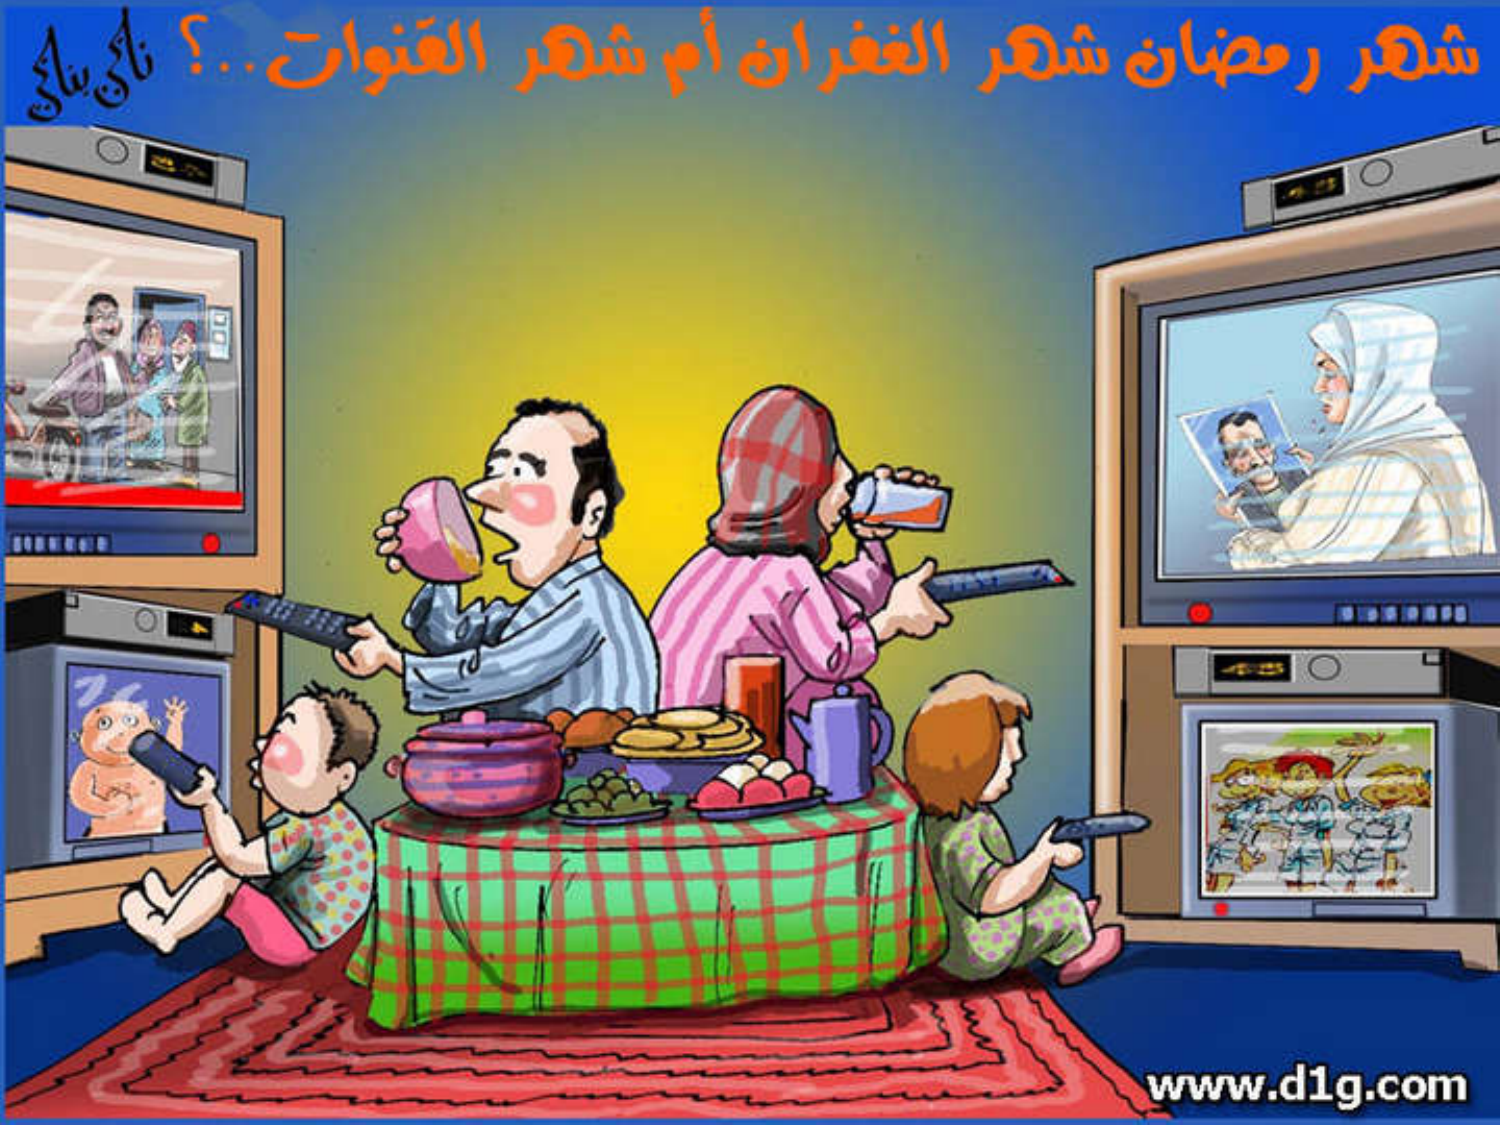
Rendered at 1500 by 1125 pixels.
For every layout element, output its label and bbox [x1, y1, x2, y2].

list [0, 0, 1500, 1125]
